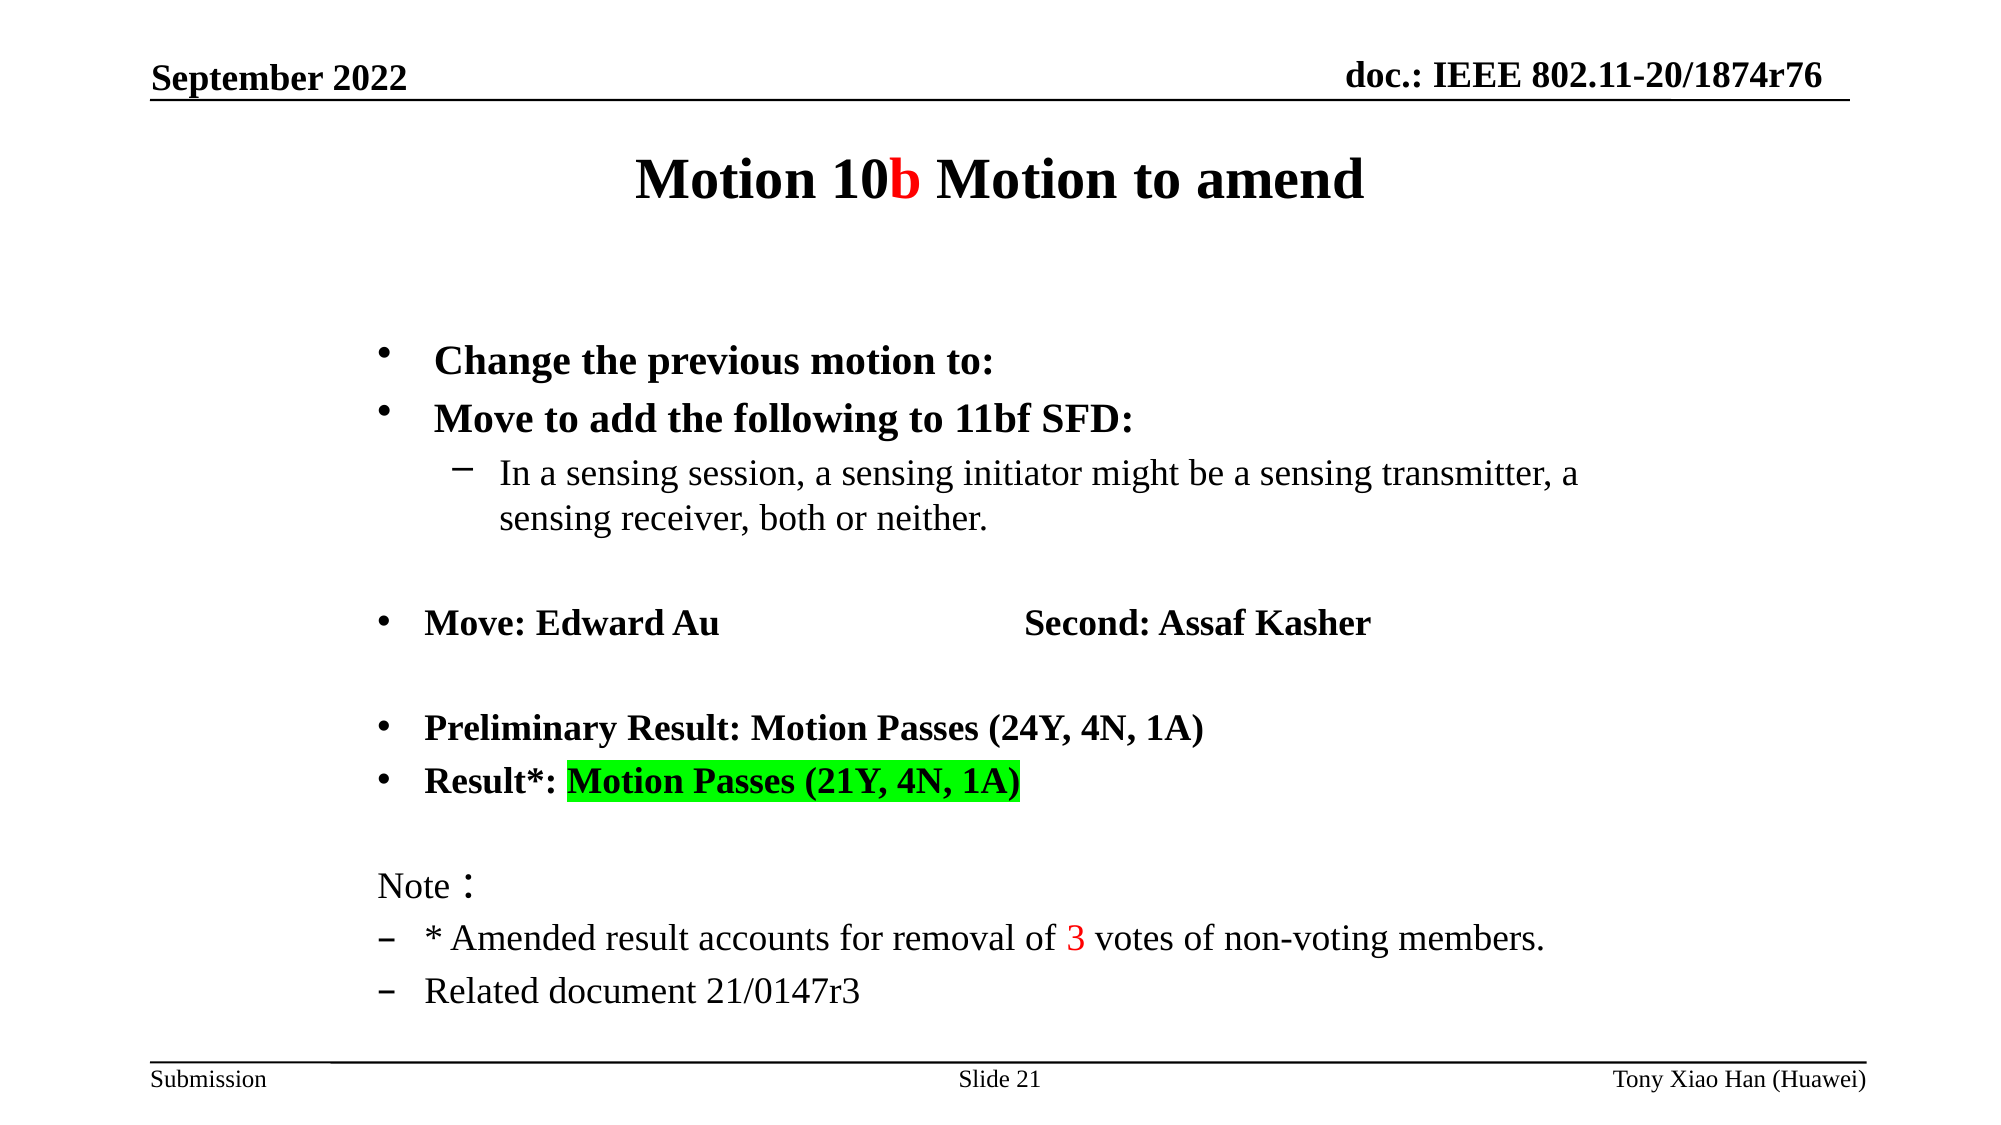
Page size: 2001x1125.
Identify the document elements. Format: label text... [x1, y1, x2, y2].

text_box Change the previous motion to: Move to add the following to 11bf SFD: In a sensing session, a sensing initiator might be a sensing transmitter, a sensing receiver, both or neither. Move: Edward Au Second: Assaf Kasher Preliminary Result: Motion Passes (24Y, 4N, 1A) Result*: Motion Passes (21Y, 4N, 1A) Note： * Amended result accounts for removal of 3 votes of non-voting members. Related document 21/0147r3 [362, 324, 1638, 1013]
text_box Motion 10b Motion to amend [362, 87, 1638, 263]
